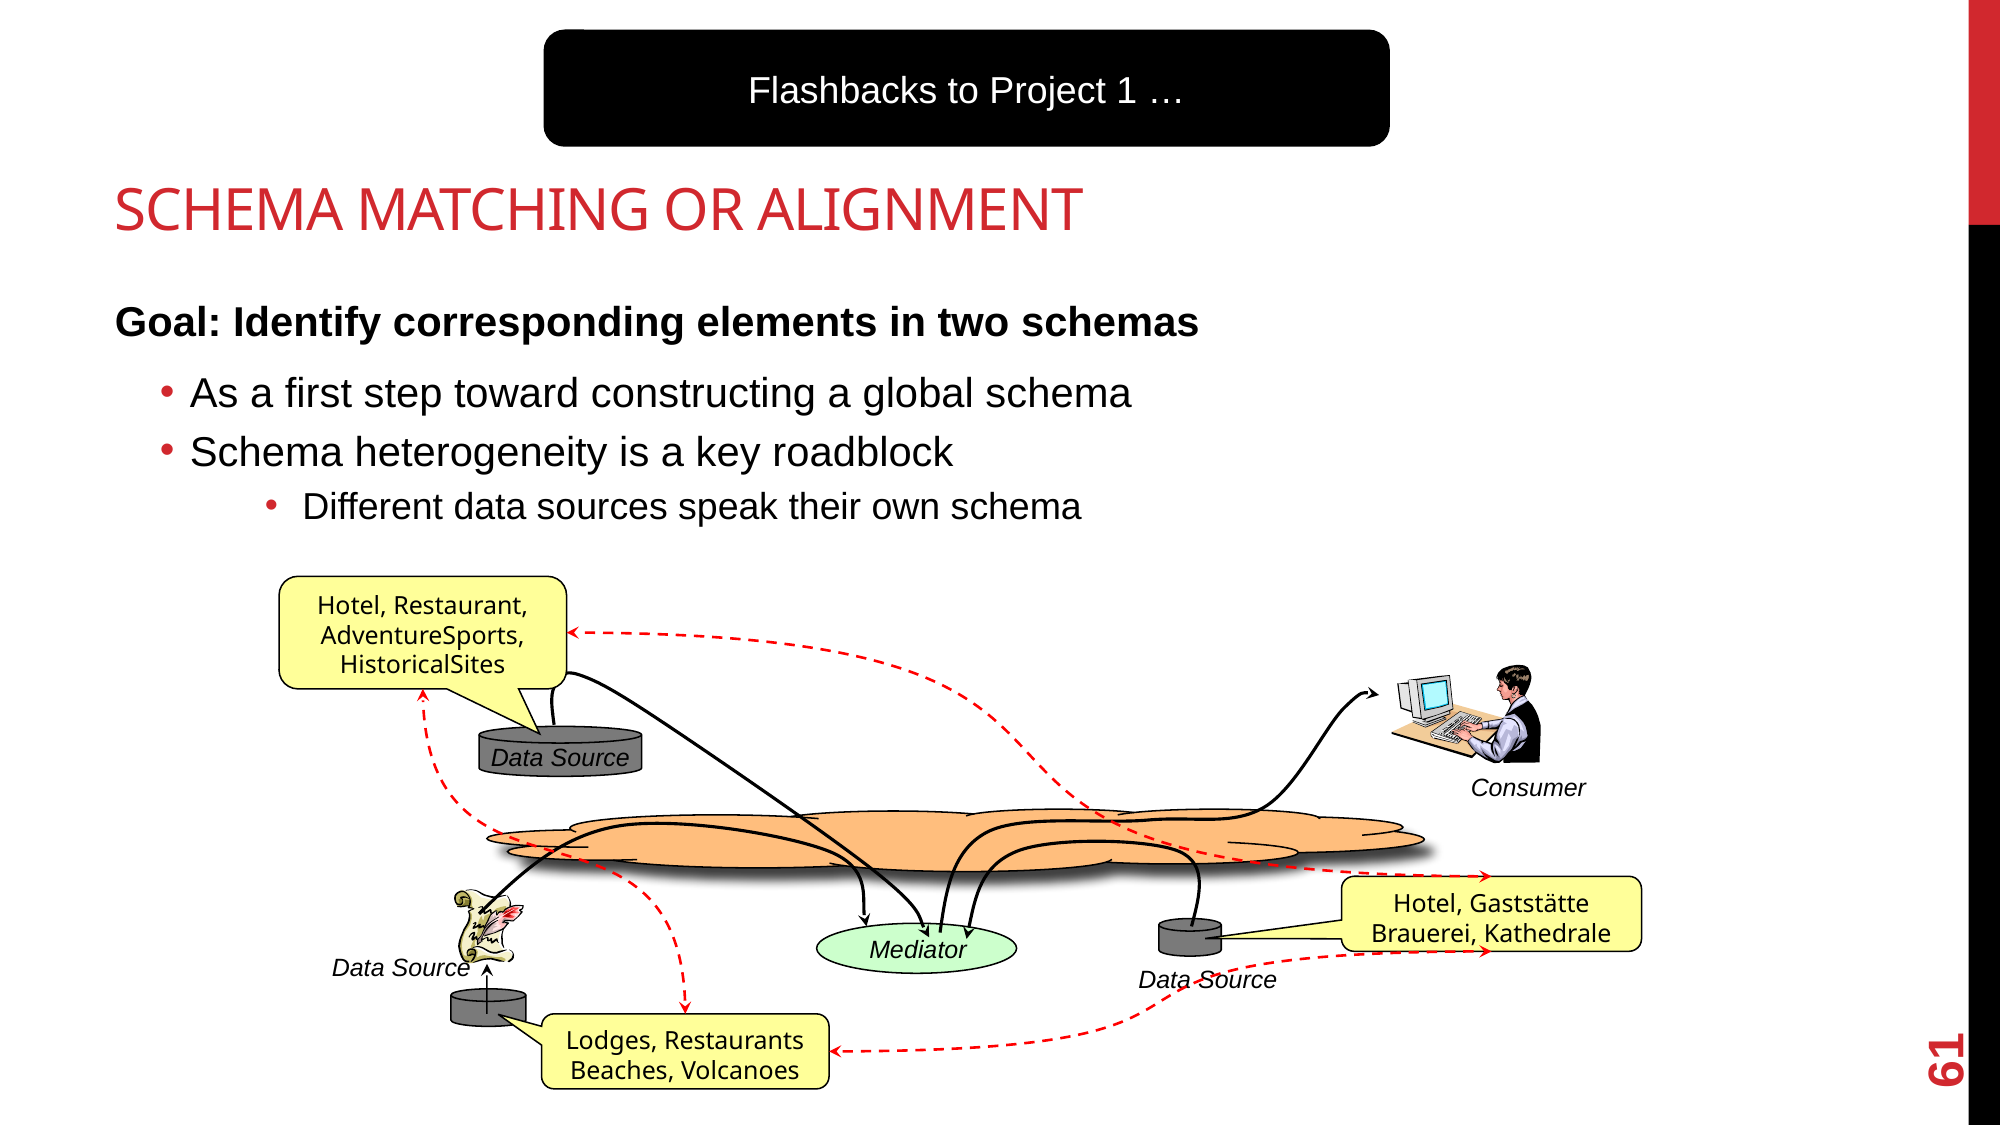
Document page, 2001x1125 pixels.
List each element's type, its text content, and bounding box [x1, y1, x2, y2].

text_box Flashbacks to Project 1 … [543, 29, 1390, 147]
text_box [278, 575, 1643, 1090]
list Goal: Identify corresponding elements in two schemas As a first step toward constructing a global schema Schema heterogeneity is a key roadblock Different data sources speak their own schema [99, 287, 1767, 1005]
slide_number 61 [1903, 887, 1984, 1104]
title Schema Matching or Alignment [99, 25, 1367, 250]
